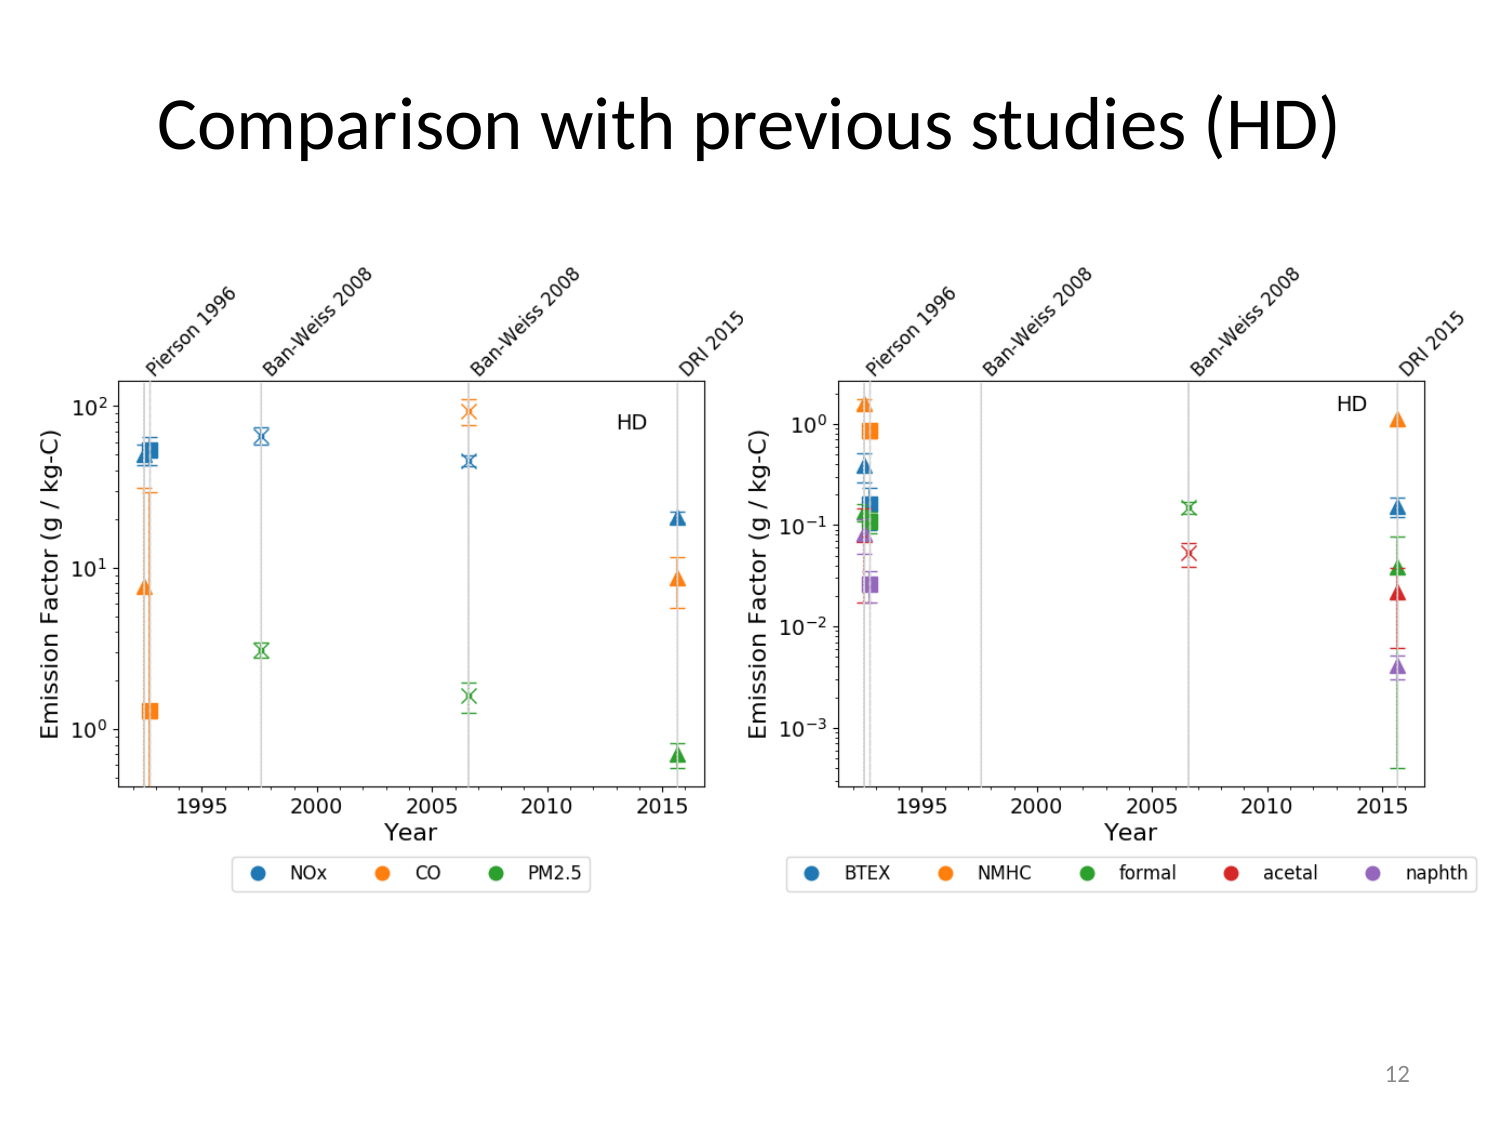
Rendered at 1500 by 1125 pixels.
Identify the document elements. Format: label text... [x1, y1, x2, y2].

picture [22, 251, 1500, 901]
slide_number 12 [1074, 1042, 1425, 1103]
title Comparison with previous studies (HD) [103, 50, 1397, 191]
